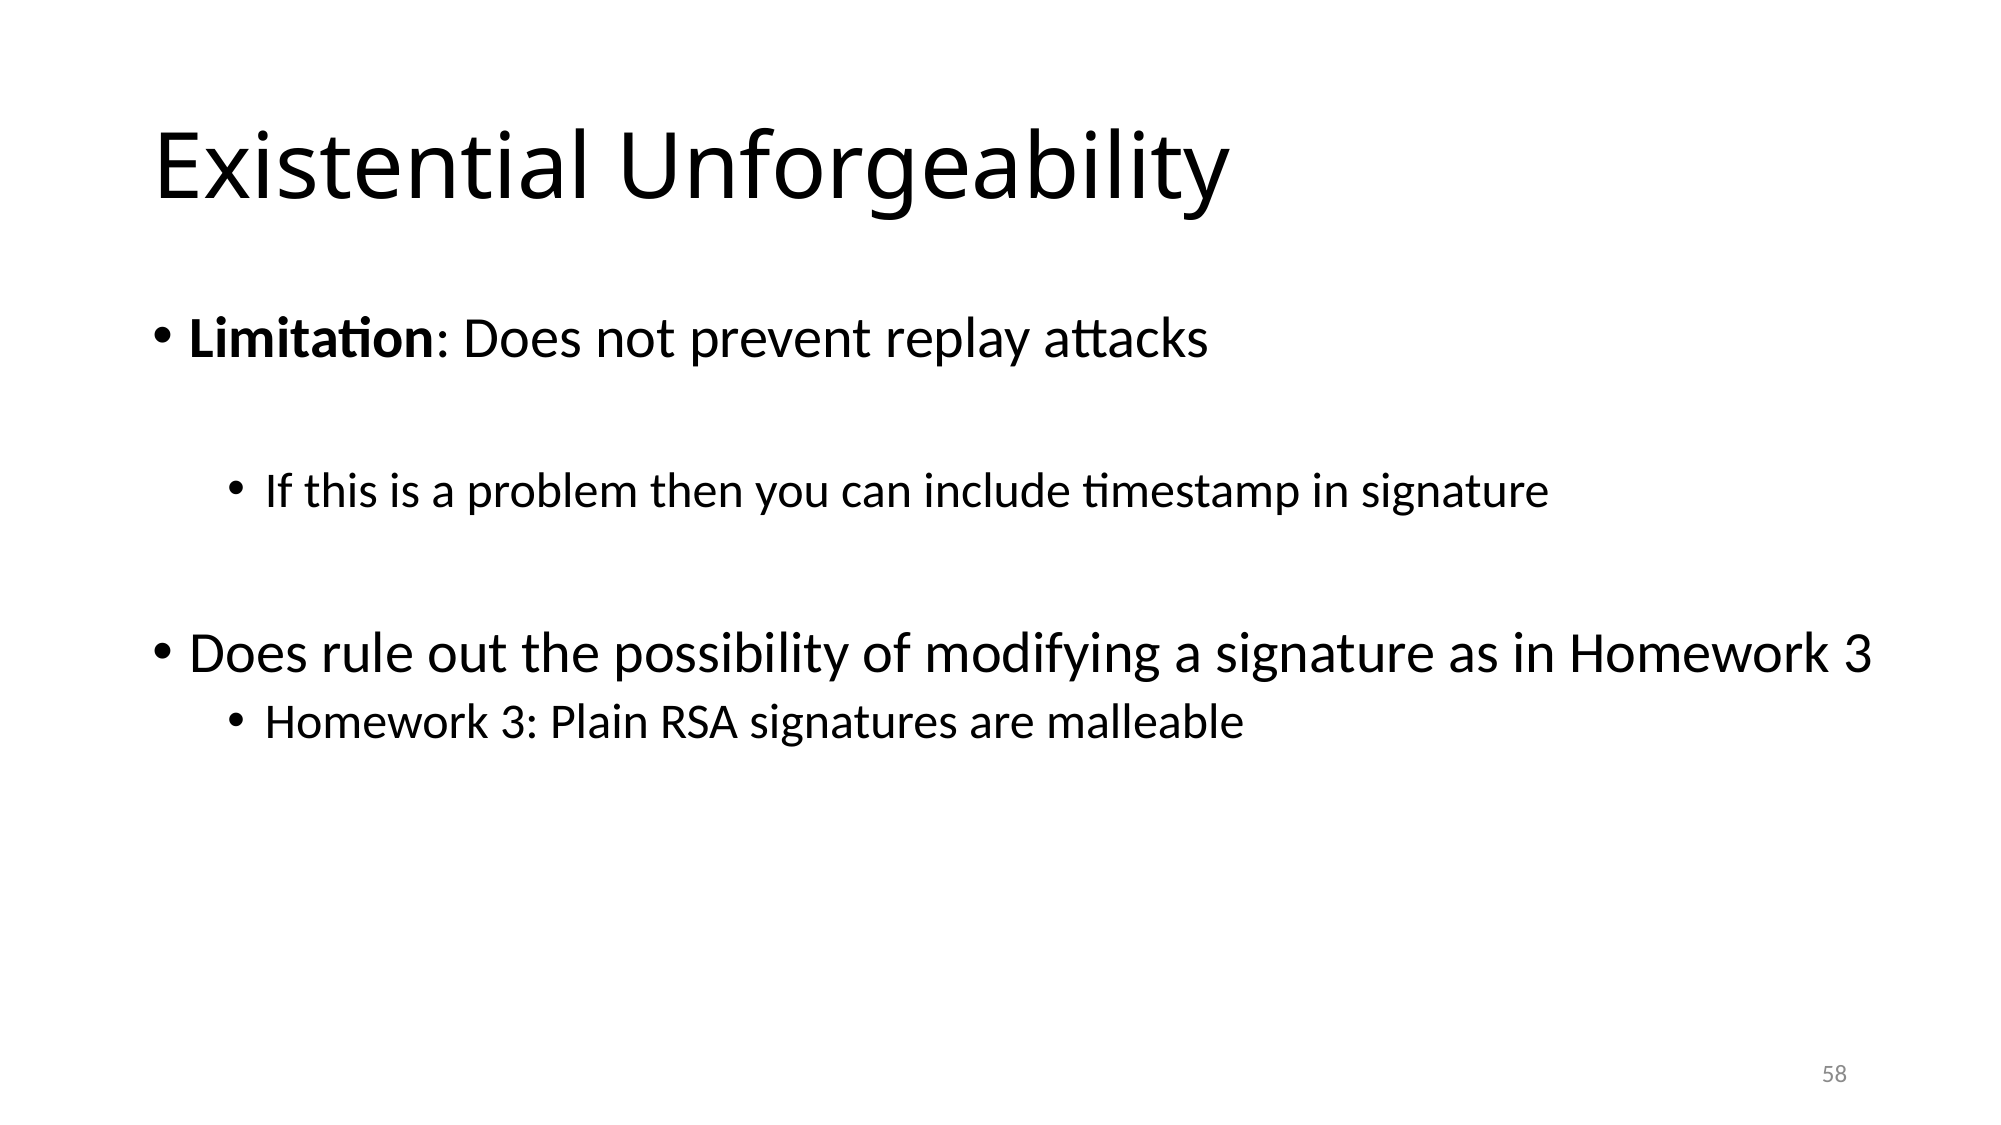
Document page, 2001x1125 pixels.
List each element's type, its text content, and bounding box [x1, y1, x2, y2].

title Existential Unforgeability [137, 59, 1863, 278]
slide_number 58 [1412, 1042, 1863, 1103]
